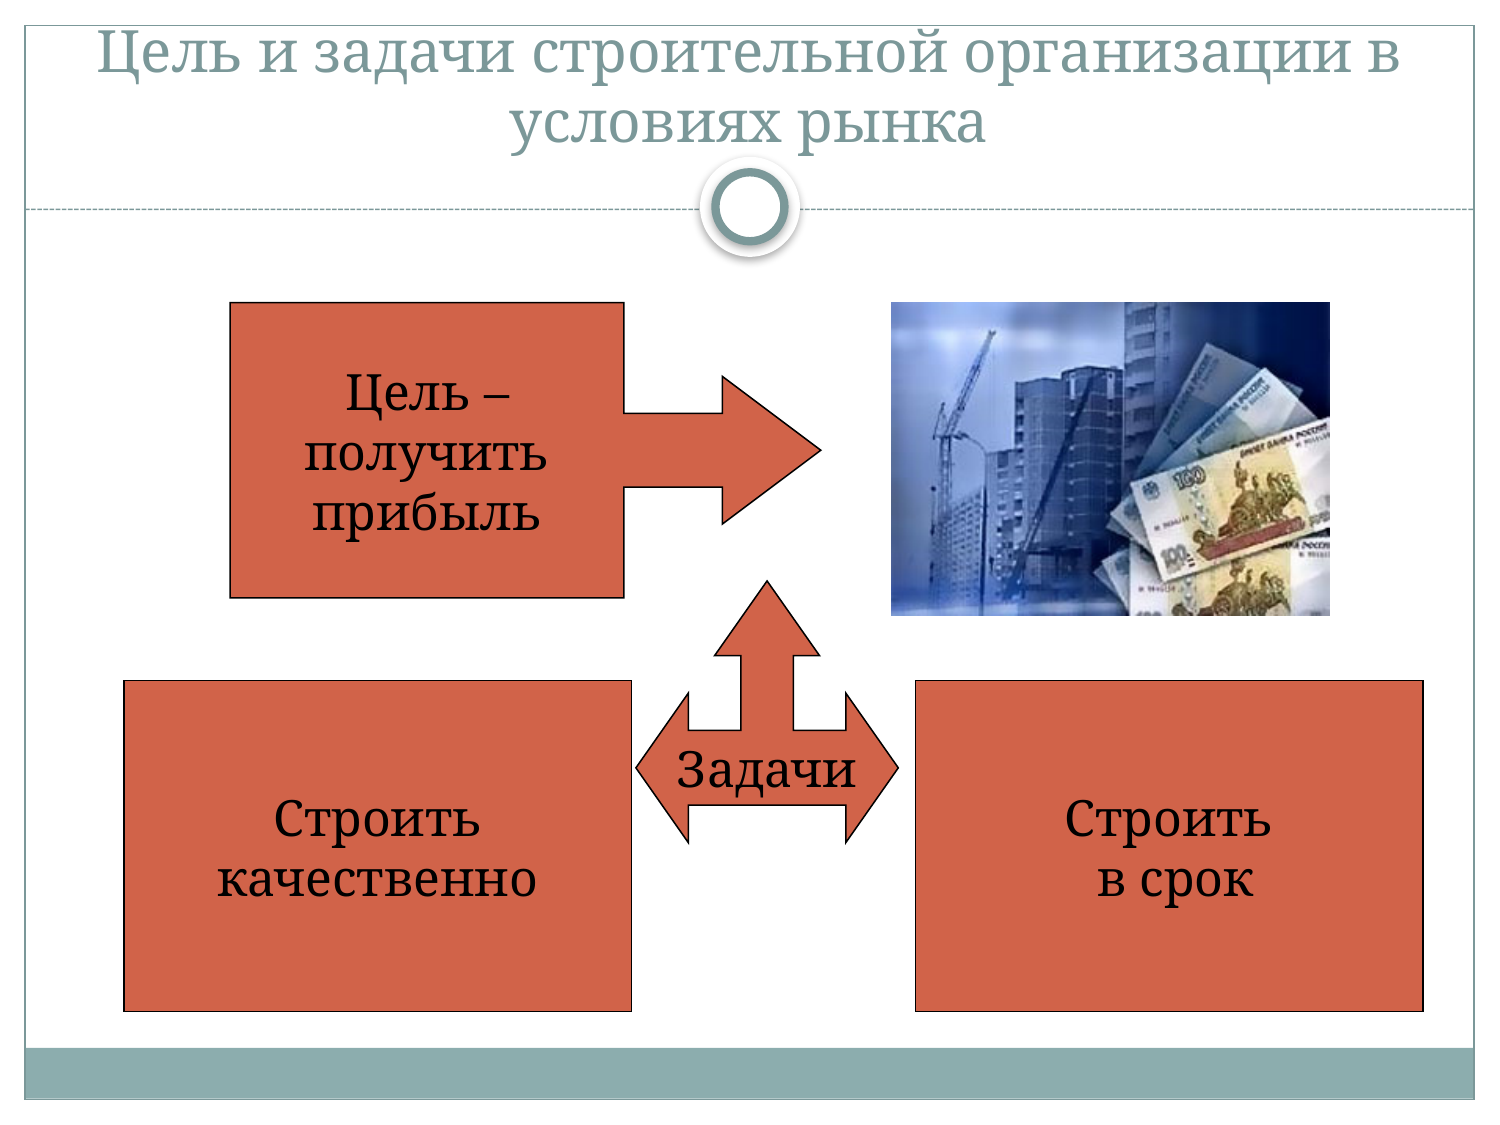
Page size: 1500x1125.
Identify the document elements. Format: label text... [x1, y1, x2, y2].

text_box Строить качественно [123, 680, 632, 1012]
text_box Задачи [635, 580, 899, 843]
title Цель и задачи строительной организации в условиях рынка [49, 37, 1450, 162]
text_box Строить в срок [915, 680, 1424, 1012]
picture [891, 302, 1330, 616]
text_box Цель – получить прибыль [230, 302, 821, 598]
